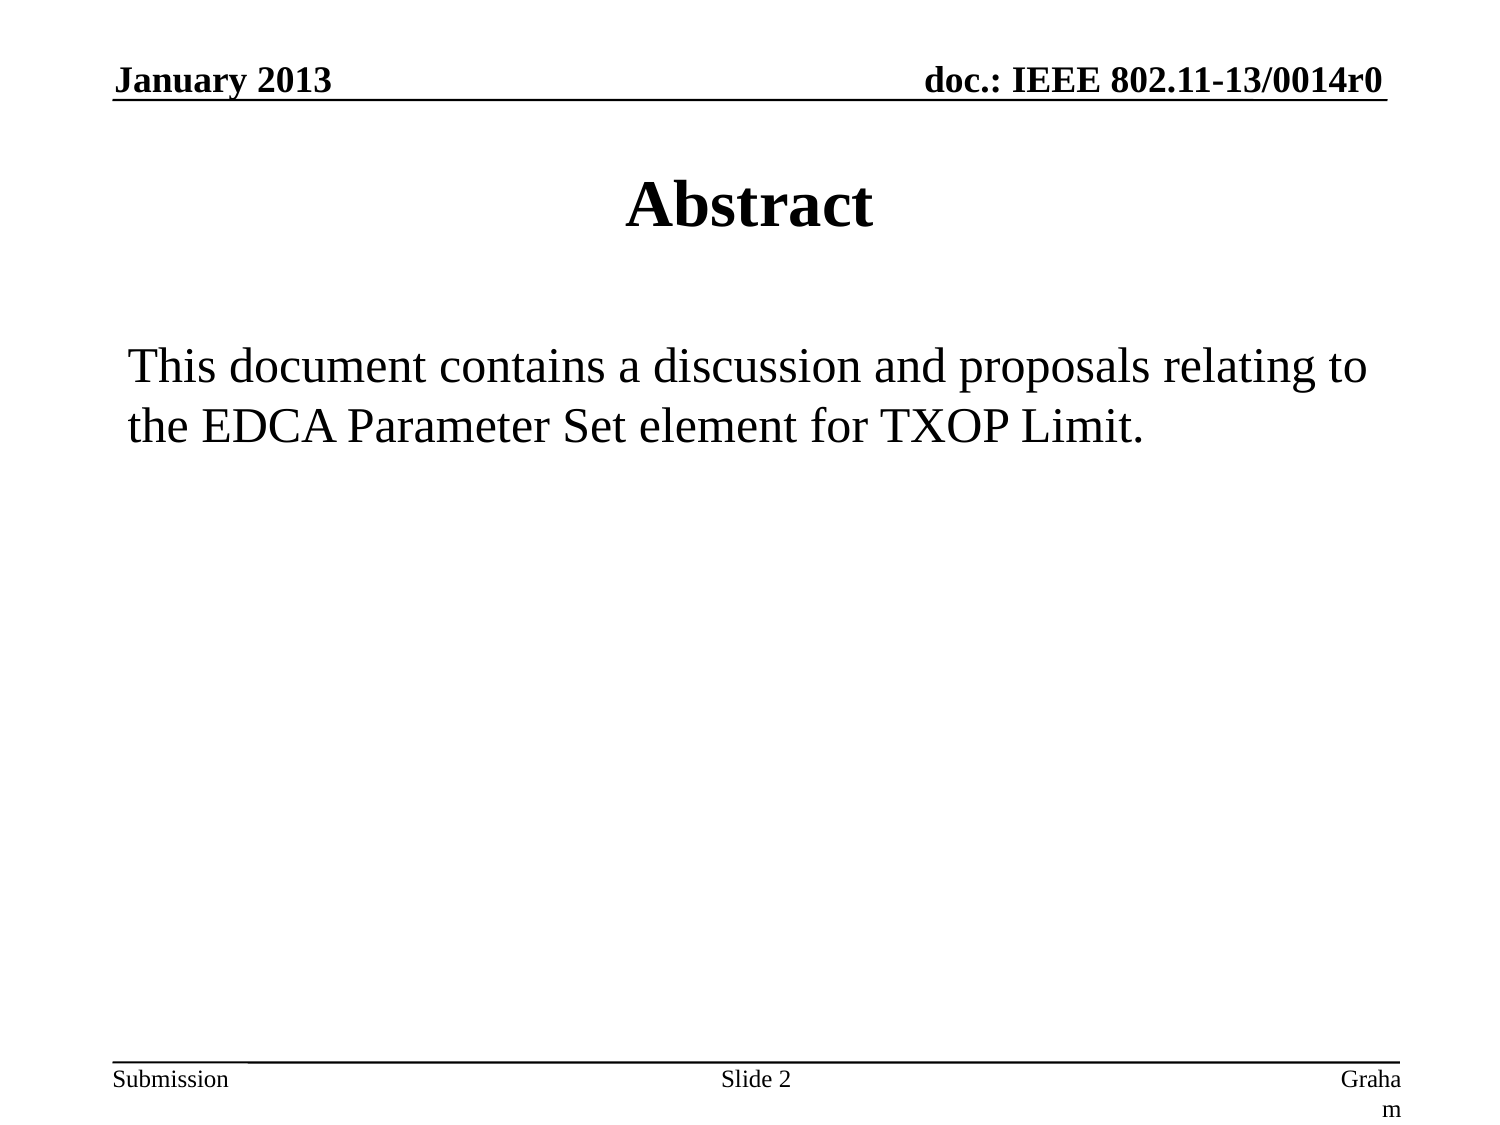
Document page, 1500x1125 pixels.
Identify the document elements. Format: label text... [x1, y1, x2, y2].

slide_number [114, 54, 335, 101]
footer Graham Smith, DSP Group [1324, 1061, 1402, 1093]
slide_number Slide 2 [712, 1061, 800, 1093]
title Abstract [112, 112, 1388, 288]
list This document contains a discussion and proposals relating to the EDCA Parameter Set element for TXOP Limit. [112, 324, 1388, 1000]
